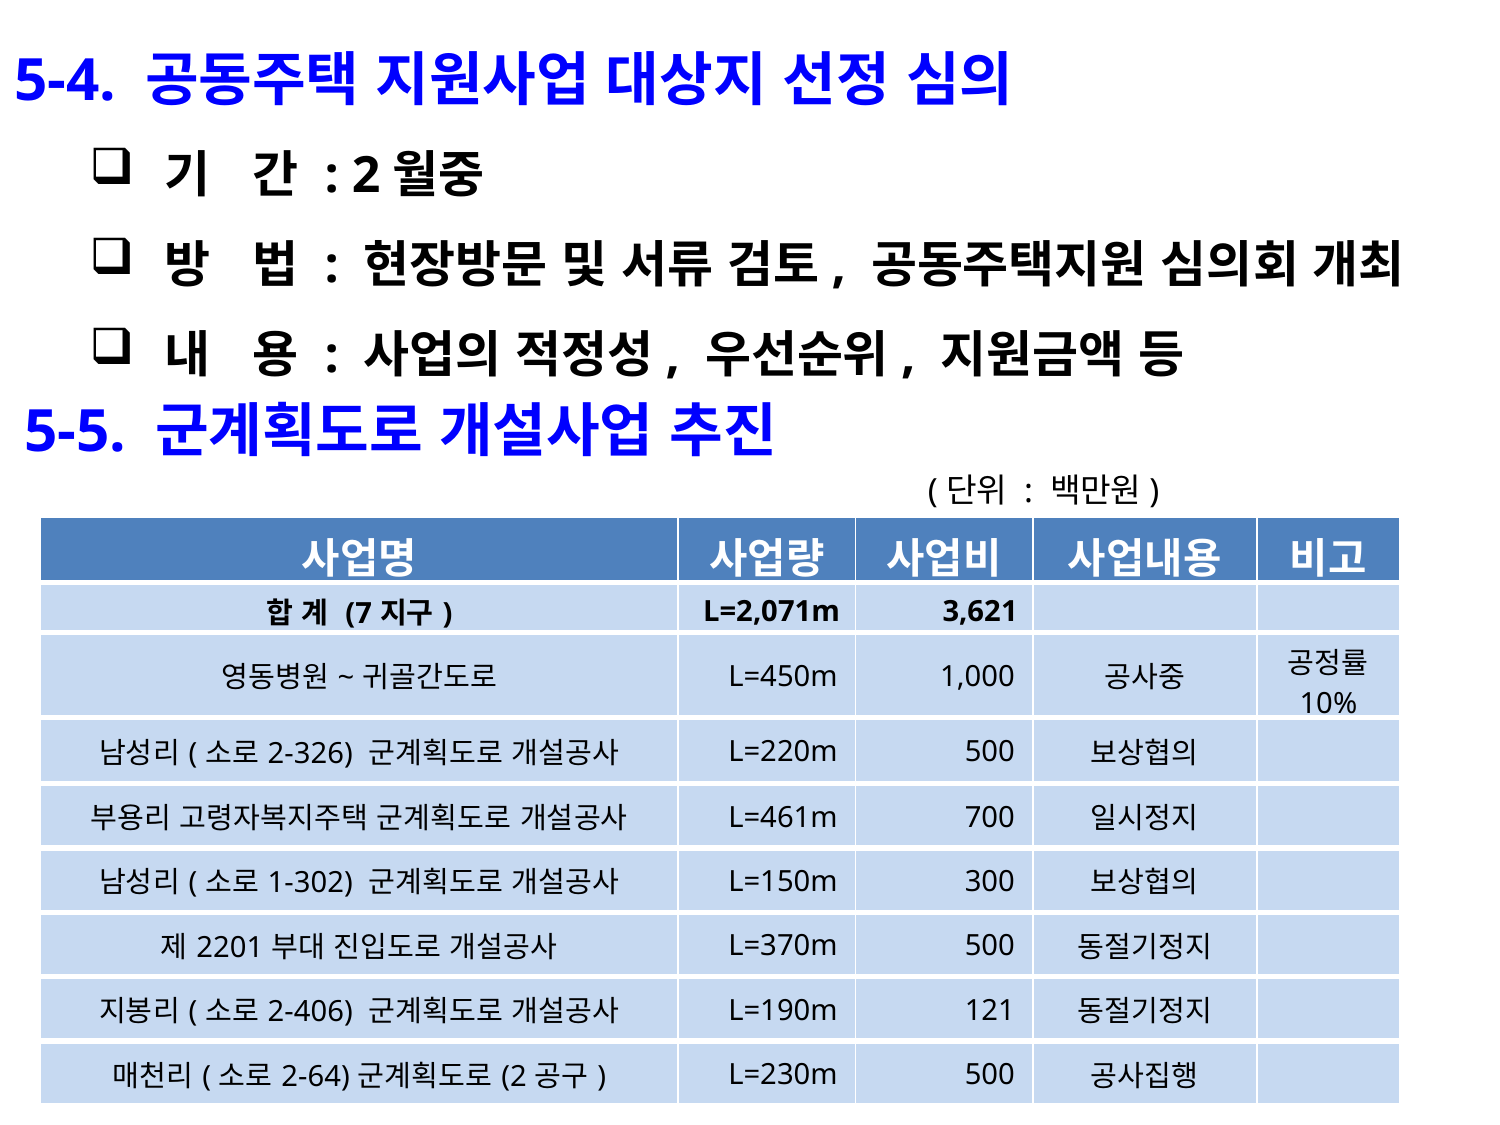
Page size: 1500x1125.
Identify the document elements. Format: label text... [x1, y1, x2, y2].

table_cell 500 [856, 1044, 1032, 1103]
table_cell 500 [856, 720, 1032, 781]
table_cell L=230m [679, 1044, 855, 1103]
table_cell [1258, 786, 1399, 845]
table_cell L=370m [679, 915, 855, 974]
table_cell 보상협의 [1034, 851, 1256, 910]
table_cell [1258, 851, 1399, 910]
table_cell 1,000 [856, 635, 1032, 715]
table_cell 합 계 (7지구) [41, 585, 677, 630]
table_cell L=2,071m [679, 585, 855, 630]
table_cell 부용리 고령자복지주택 군계획도로 개설공사 [41, 786, 677, 845]
table_cell L=150m [679, 851, 855, 910]
table_header 비고 [1258, 518, 1399, 580]
text_box 5-4. 공동주택 지원사업 대상지 선정 심의 기 간 : 2월중 방 법 : 현장방문 및 서류 검토, 공동주택지원 심의회 개최 내 용 : 사업의 적정성, 우선순위, 지원금액 등 [0, 0, 1500, 374]
table_cell 제2201부대 진입도로 개설공사 [41, 915, 677, 974]
table_cell [1034, 585, 1256, 630]
table_cell 동절기정지 [1034, 979, 1256, 1038]
table_cell 3,621 [856, 585, 1032, 630]
table_cell 공정률 10% [1258, 635, 1399, 715]
table_cell 500 [856, 915, 1032, 974]
table_header 사업비 [856, 518, 1032, 580]
table_cell 공사중 [1034, 635, 1256, 715]
table_cell 보상협의 [1034, 720, 1256, 781]
table_cell 지봉리(소로2-406) 군계획도로 개설공사 [41, 979, 677, 1038]
table_cell 매천리(소로2-64)군계획도로(2공구) [41, 1044, 677, 1103]
table_cell [1258, 720, 1399, 781]
table_cell 일시정지 [1034, 786, 1256, 845]
text_box 5-5. 군계획도로 개설사업 추진 (단위 : 백만원) [0, 385, 1495, 517]
table_cell [1258, 915, 1399, 974]
table_header 사업명 [41, 518, 677, 580]
table_cell 공사집행 [1034, 1044, 1256, 1103]
table_cell 동절기정지 [1034, 915, 1256, 974]
table_cell [1258, 979, 1399, 1038]
table_cell 남성리(소로1-302) 군계획도로 개설공사 [41, 851, 677, 910]
table_cell 700 [856, 786, 1032, 845]
table_cell 121 [856, 979, 1032, 1038]
table_cell L=190m [679, 979, 855, 1038]
table_cell L=450m [679, 635, 855, 715]
table_header 사업량 [679, 518, 855, 580]
table_cell 300 [856, 851, 1032, 910]
table_cell [1258, 585, 1399, 630]
table_cell L=461m [679, 786, 855, 845]
table_cell 영동병원~귀골간도로 [41, 635, 677, 715]
table_cell [1258, 1044, 1399, 1103]
table_header 사업내용 [1034, 518, 1256, 580]
table_cell 남성리(소로2-326) 군계획도로 개설공사 [41, 720, 677, 781]
table_cell L=220m [679, 720, 855, 781]
